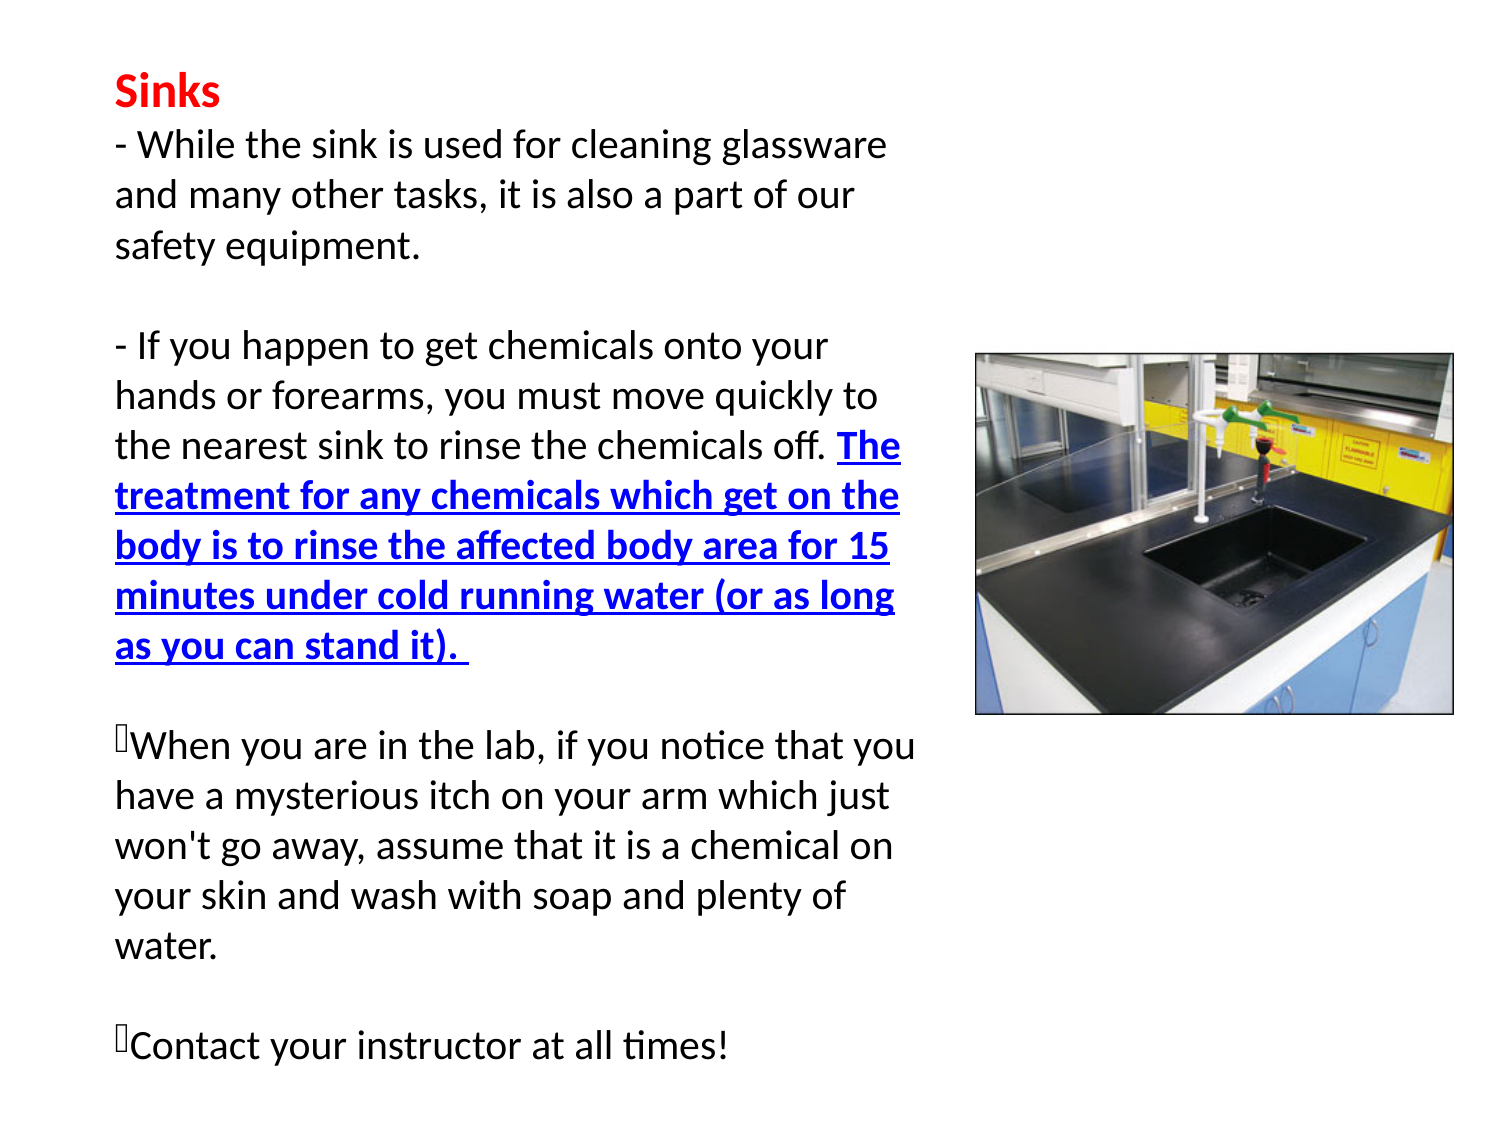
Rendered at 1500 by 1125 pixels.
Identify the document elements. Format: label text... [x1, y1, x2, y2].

picture [974, 299, 1454, 715]
text_box Sinks - While the sink is used for cleaning glassware and many other tasks, it is also a part of our safety equipment. - If you happen to get chemicals onto your hands or forearms, you must move quickly to the nearest sink to rinse the chemicals off. The treatment for any chemicals which get on the body is to rinse the affected body area for 15 minutes under cold running water (or as long as you can stand it). When you are in the lab, if you notice that you have a mysterious itch on your arm which just won't go away, assume that it is a chemical on your skin and wash with soap and plenty of water. Contact your instructor at all times! [99, 49, 938, 1125]
